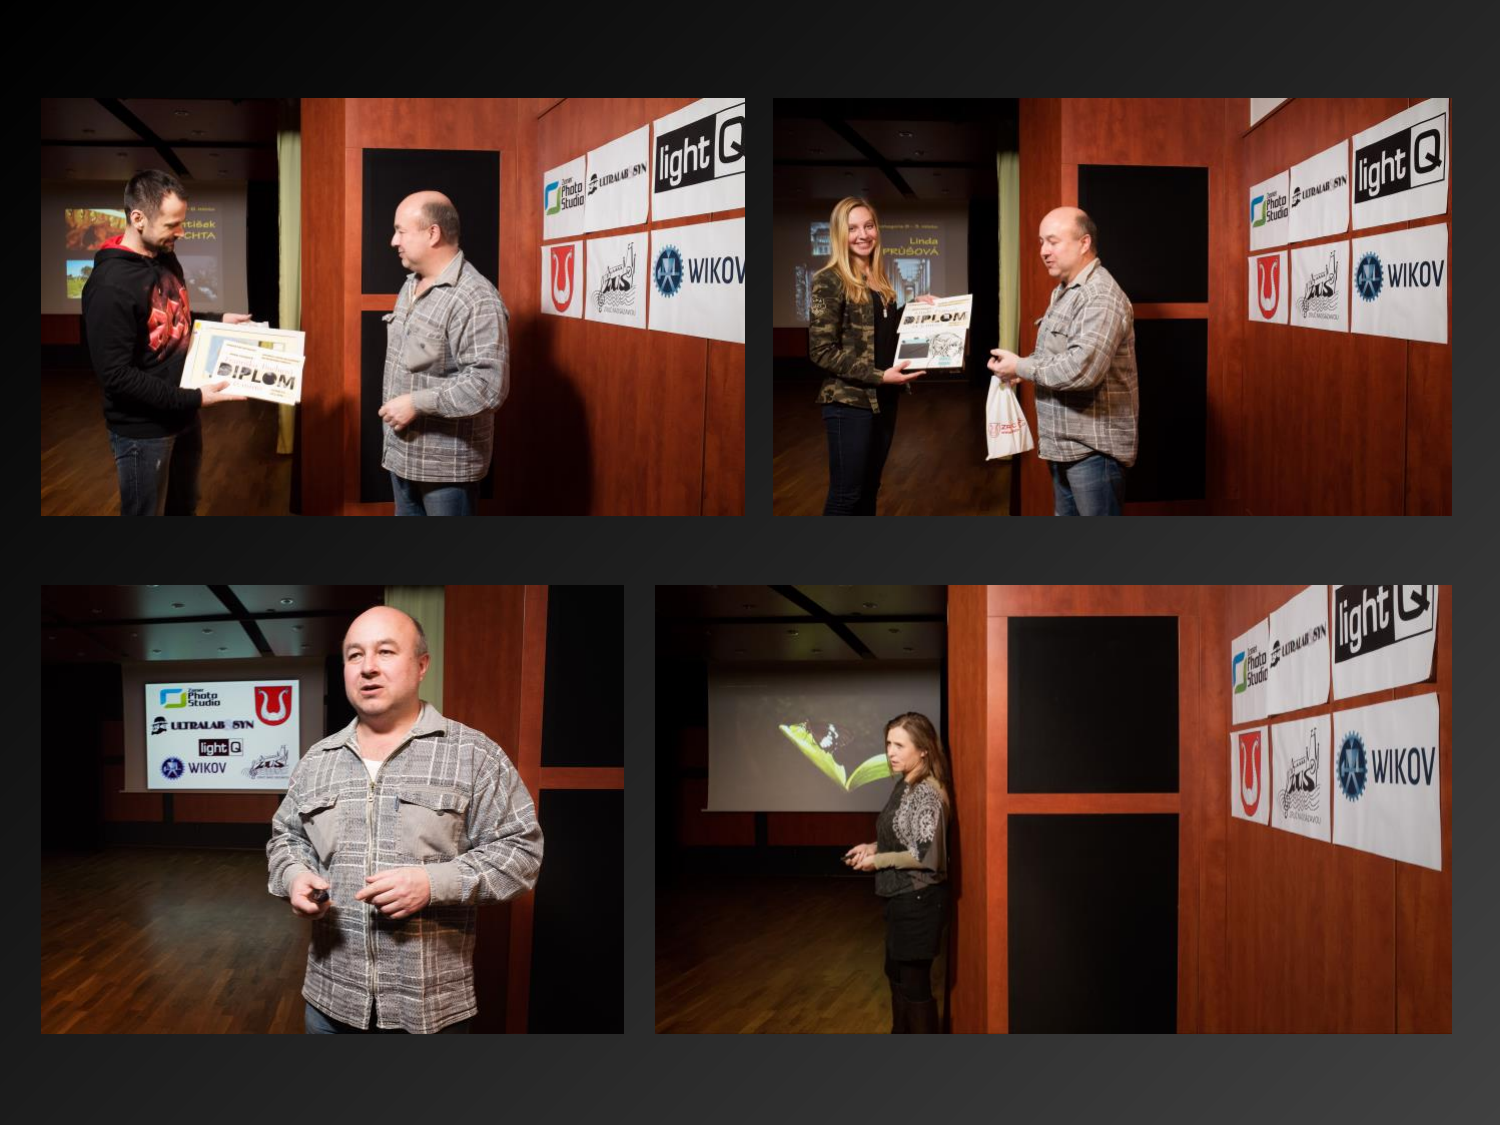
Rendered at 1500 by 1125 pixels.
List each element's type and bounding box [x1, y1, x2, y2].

picture [655, 584, 1452, 1034]
picture [40, 98, 745, 517]
picture [773, 98, 1452, 516]
picture [41, 584, 624, 1035]
